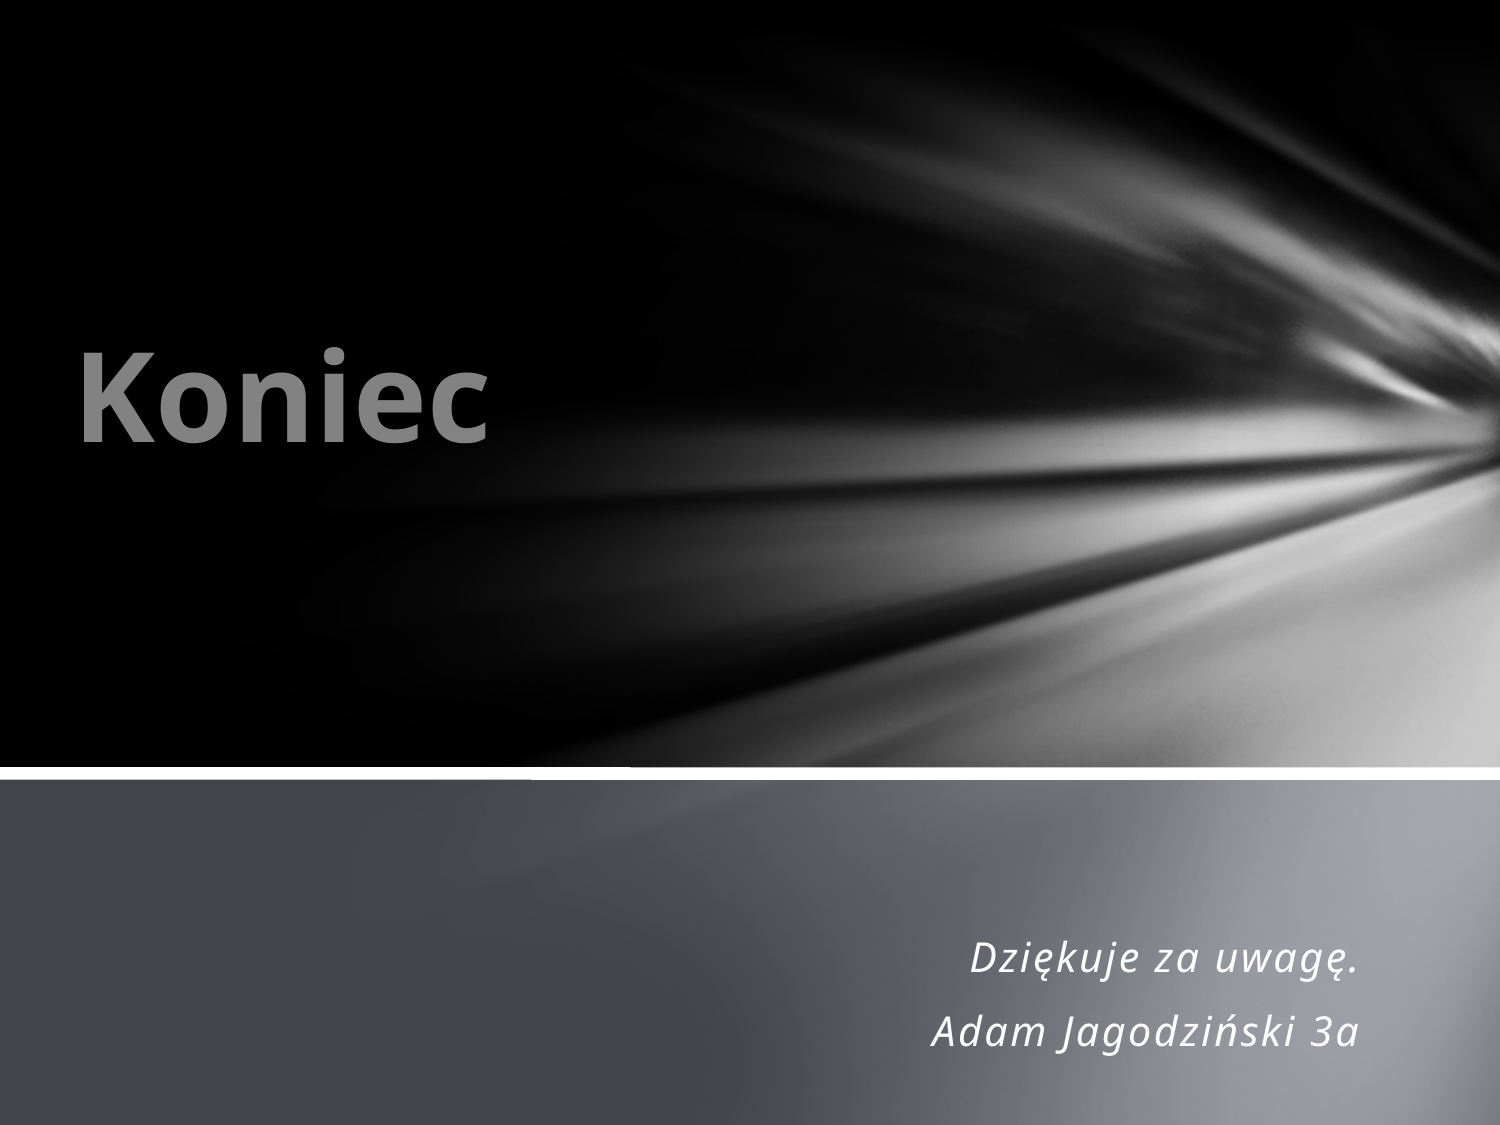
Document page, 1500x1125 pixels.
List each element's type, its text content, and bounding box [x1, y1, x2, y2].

title Koniec [57, 75, 1318, 475]
subtitle Dziękuje za uwagę. Adam Jagodziński 3a [324, 775, 1375, 1063]
